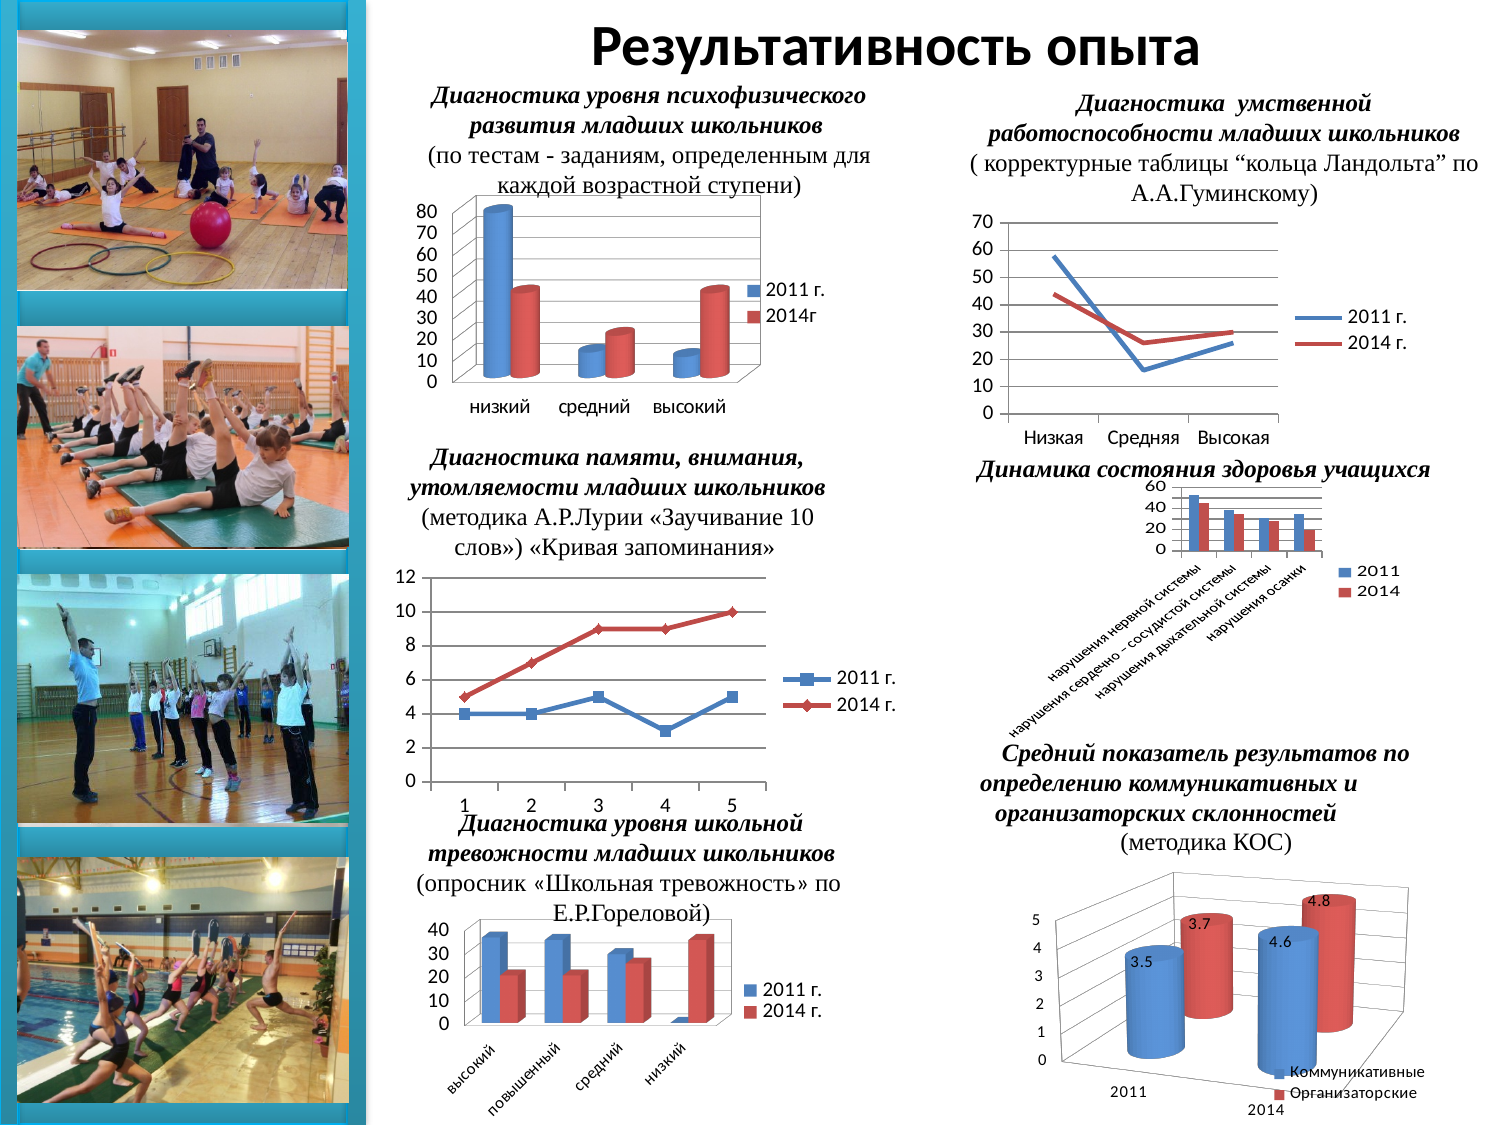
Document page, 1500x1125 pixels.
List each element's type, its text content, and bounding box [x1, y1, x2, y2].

chart [926, 857, 1471, 1125]
text_box Диагностика умственной работоспособности младших школьников ( корректурные таблицы “кольца Ландольта” по А.А.Гуминскому) [949, 78, 1500, 214]
picture [17, 573, 349, 827]
text_box Динамика состояния здоровья учащихся [950, 444, 1459, 490]
chart [418, 914, 845, 1125]
text_box Диагностика памяти, внимания, утомляемости младших школьников (методика А.Р.Лурии «Заучивание 10 слов») «Кривая запоминания» [383, 433, 853, 561]
picture [17, 326, 349, 549]
chart [962, 207, 1427, 455]
text_box Результативность опыта [576, 0, 1217, 85]
text_box Средний показатель результатов по определению коммуникативных и организаторских склонностей (методика КОС) [903, 728, 1436, 864]
text_box Диагностика уровня школьной тревожности младших школьников (опросник «Школьная тревожность» по Е.Р.Гореловой) [371, 799, 892, 935]
chart [415, 187, 845, 421]
chart [383, 562, 916, 823]
picture [17, 30, 348, 291]
chart [997, 479, 1421, 741]
picture [17, 857, 349, 1104]
text_box Диагностика уровня психофизического развития младших школьников (по тестам - заданиям, определенным для каждой возрастной ступени) [383, 71, 916, 207]
